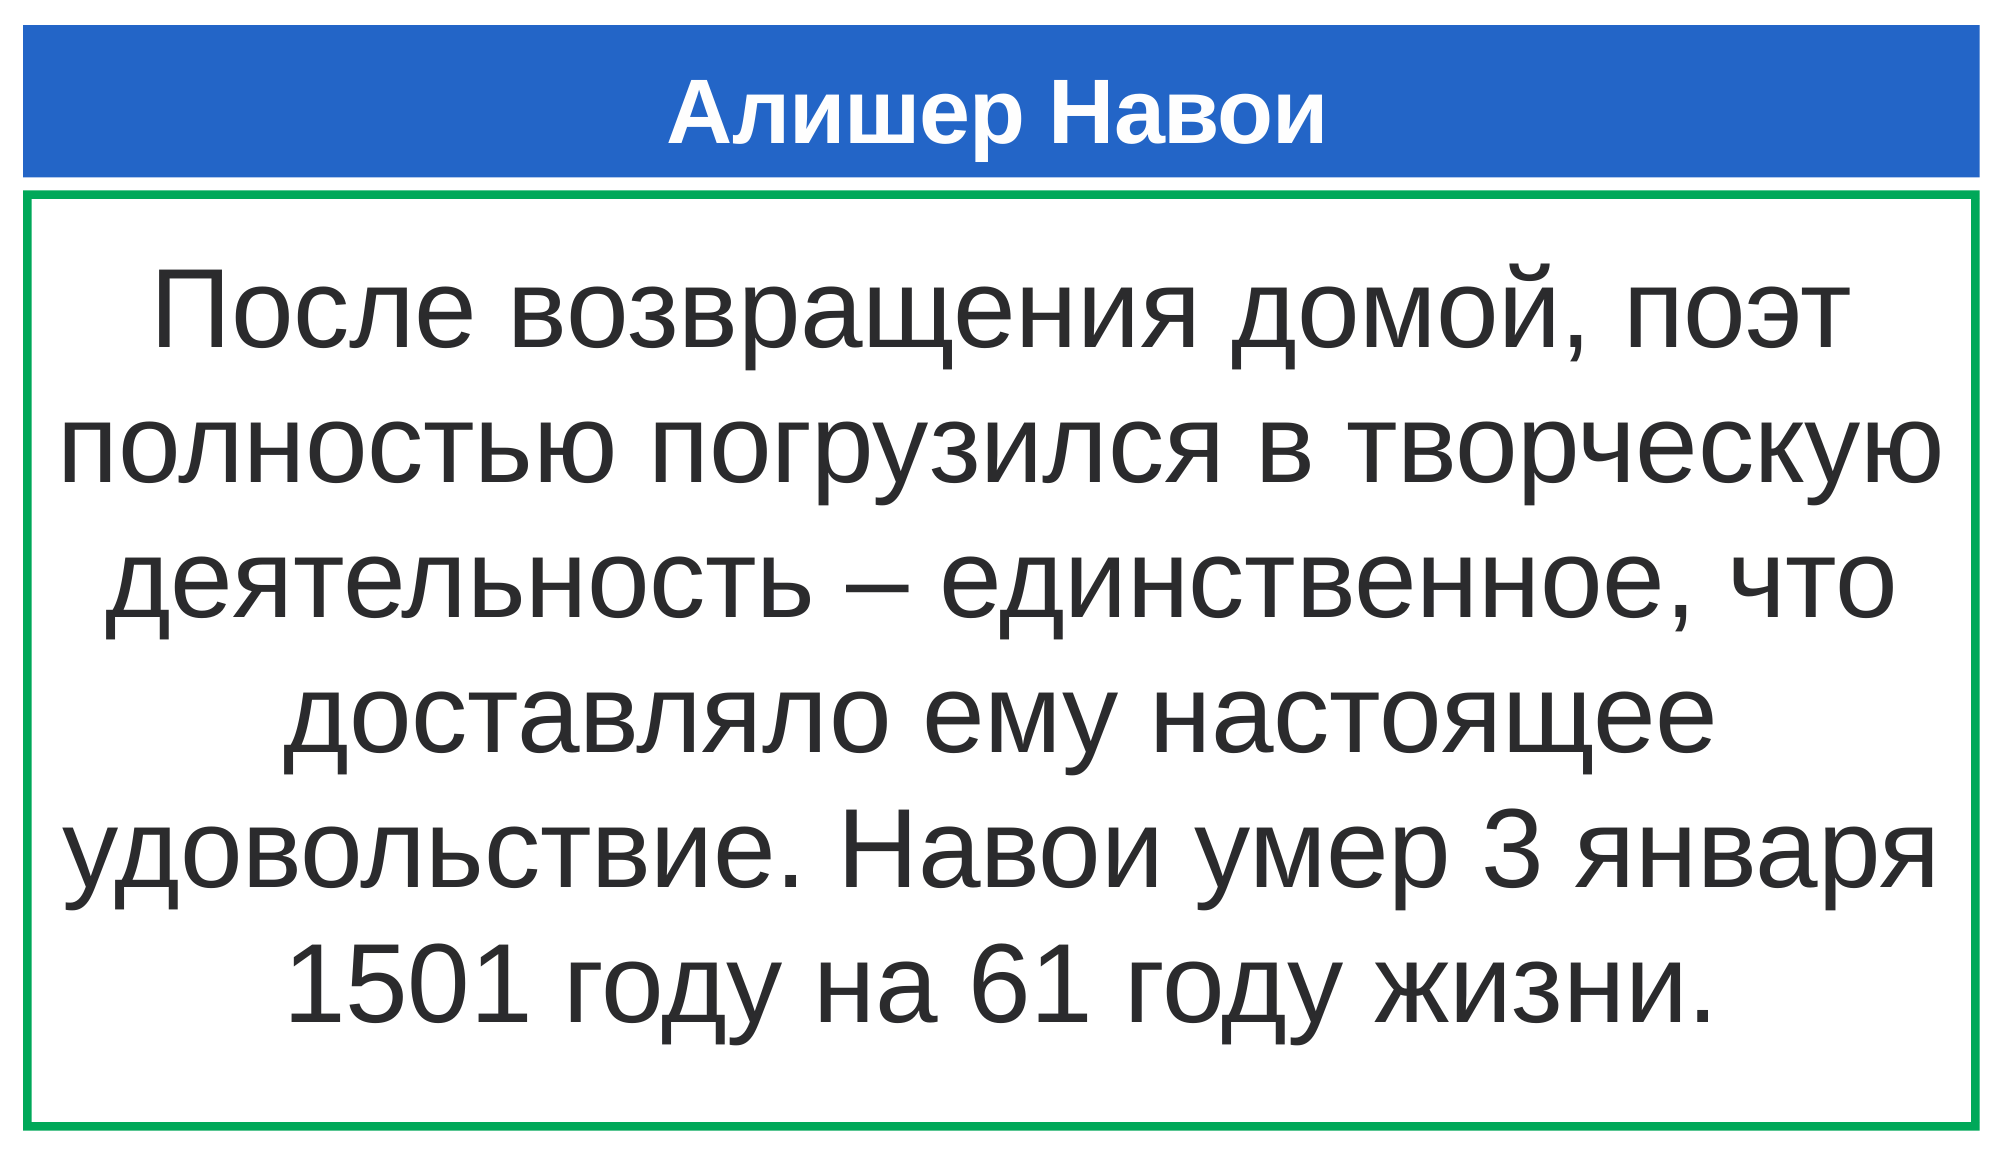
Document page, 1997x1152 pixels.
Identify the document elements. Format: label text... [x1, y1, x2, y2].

list После возвращения домой, поэт полностью погрузился в творческую деятельность – единственное, что доставляло ему настоящее удовольствие. Навои умер 3 января 1501 году на 61 году жизни. [29, 235, 1973, 1057]
title Алишер Навои [149, 47, 1847, 185]
